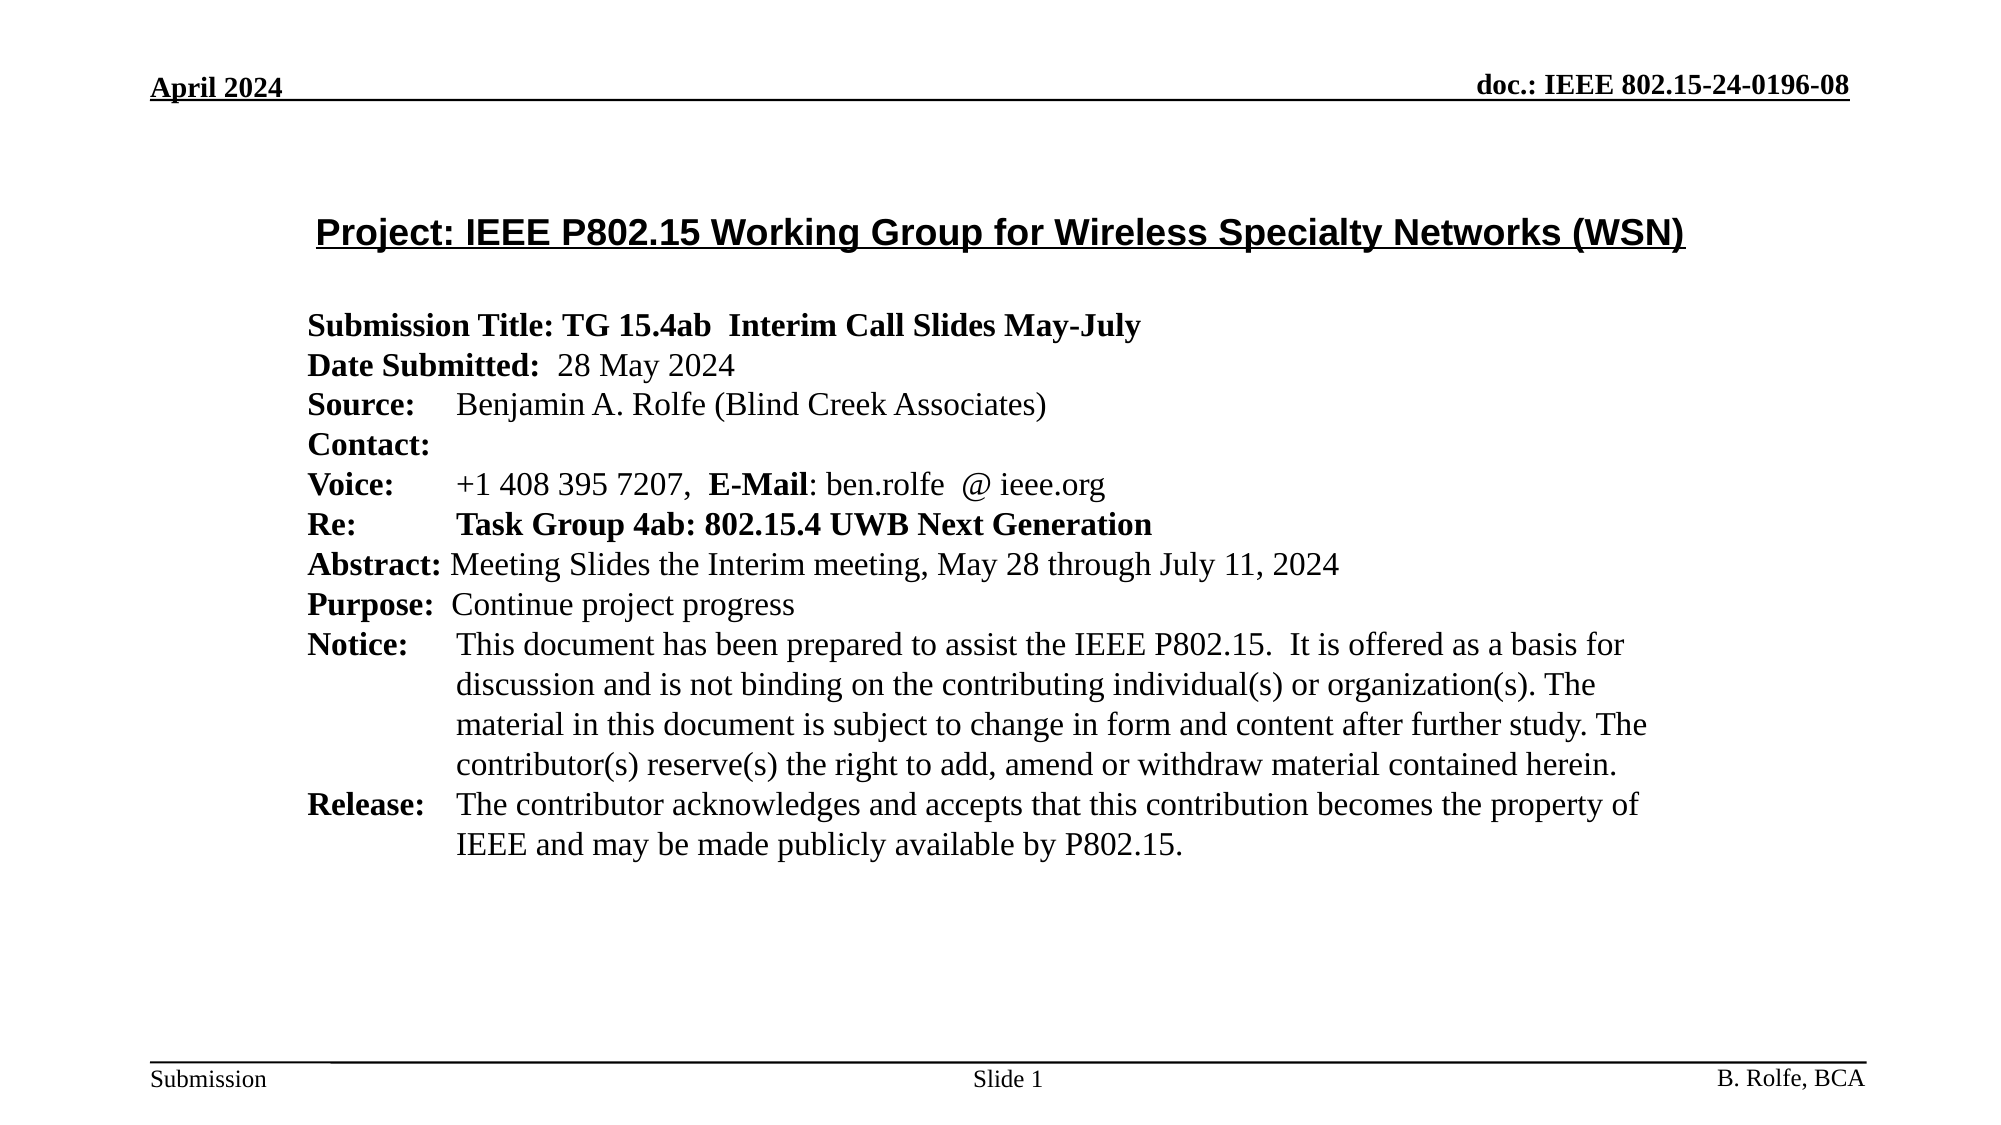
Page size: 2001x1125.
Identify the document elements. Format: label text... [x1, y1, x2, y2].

text_box Project: IEEE P802.15 Working Group for Wireless Specialty Networks (WSN) Submission Title: TG 15.4ab Interim Call Slides May-July Date Submitted: 28 May 2024 Source: Benjamin A. Rolfe (Blind Creek Associates) Contact: Voice: +1 408 395 7207, E-Mail: ben.rolfe @ ieee.org Re: Task Group 4ab: 802.15.4 UWB Next Generation Abstract: Meeting Slides the Interim meeting, May 28 through July 11, 2024 Purpose: Continue project progress Notice: This document has been prepared to assist the IEEE P802.15. It is offered as a basis for discussion and is not binding on the contributing individual(s) or organization(s). The material in this document is subject to change in form and content after further study. The contributor(s) reserve(s) the right to add, amend or withdraw material contained herein. Release: The contributor acknowledges and accepts that this contribution becomes the property of IEEE and may be made publicly available by P802.15. [291, 200, 1709, 870]
slide_number Slide 1 [972, 1062, 1044, 1093]
